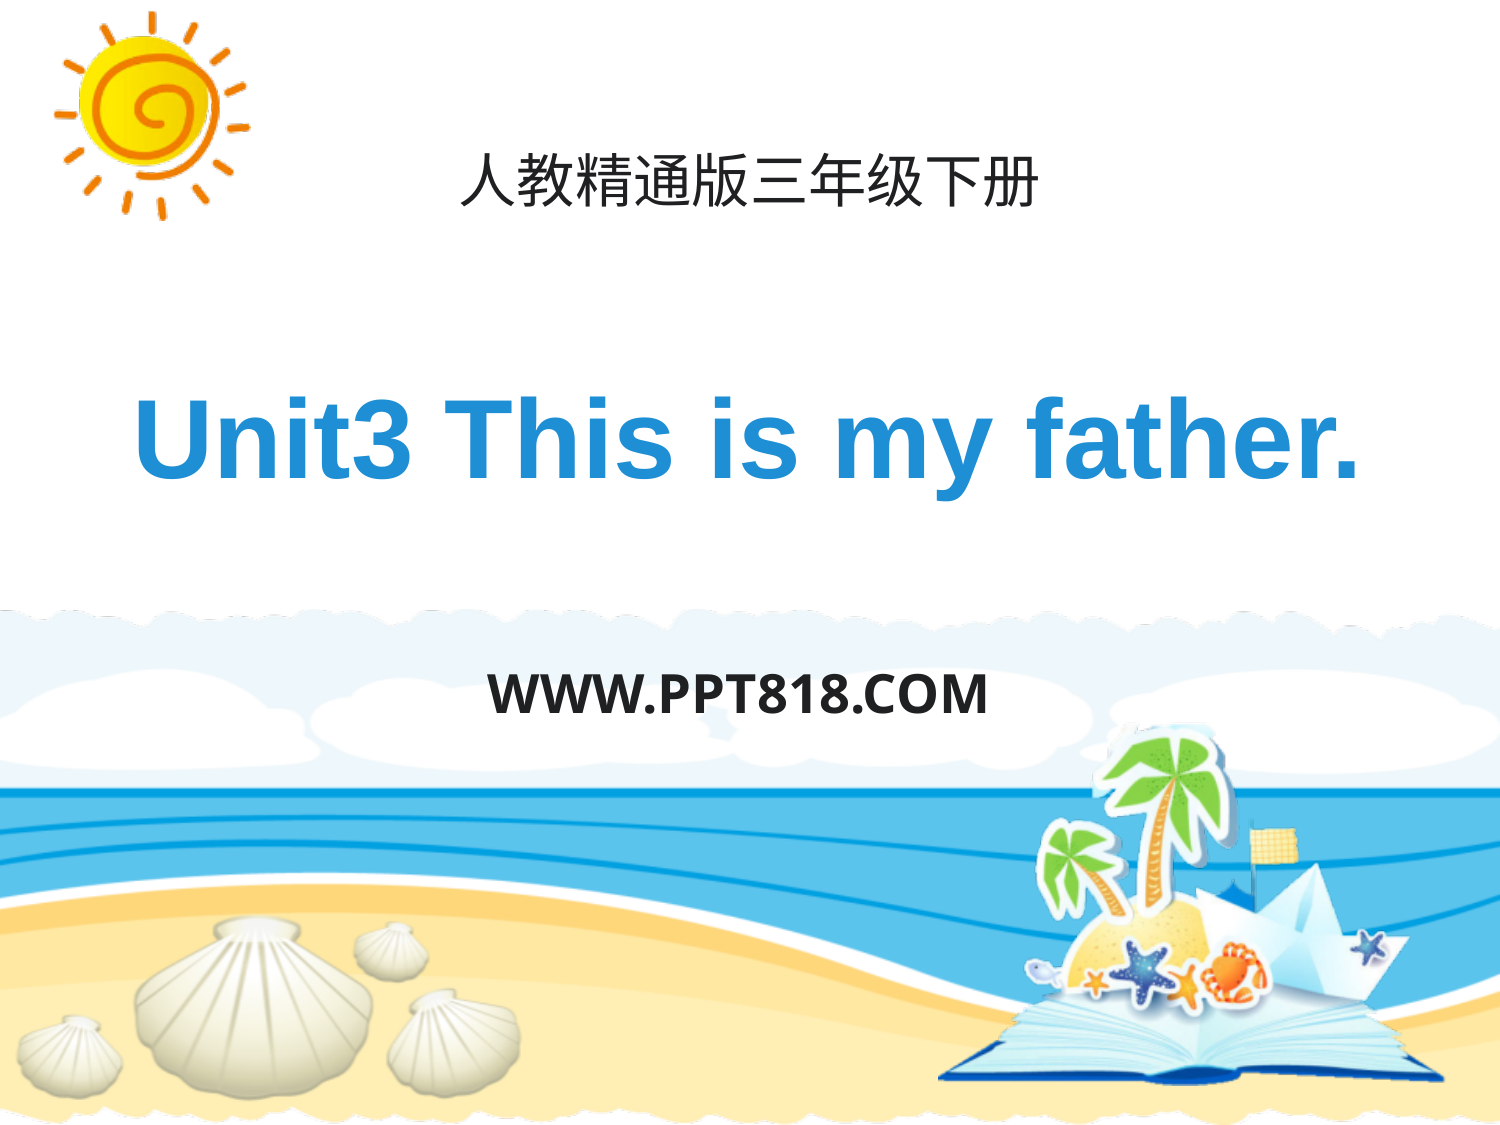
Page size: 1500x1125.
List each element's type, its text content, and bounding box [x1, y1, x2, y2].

picture [53, 10, 251, 221]
picture [0, 609, 1500, 1125]
text_box WWW.PPT818.COM [416, 645, 1063, 732]
title Unit3 This is my father. [62, 373, 1435, 539]
subtitle 人教精通版三年级下册 [253, 137, 1247, 219]
